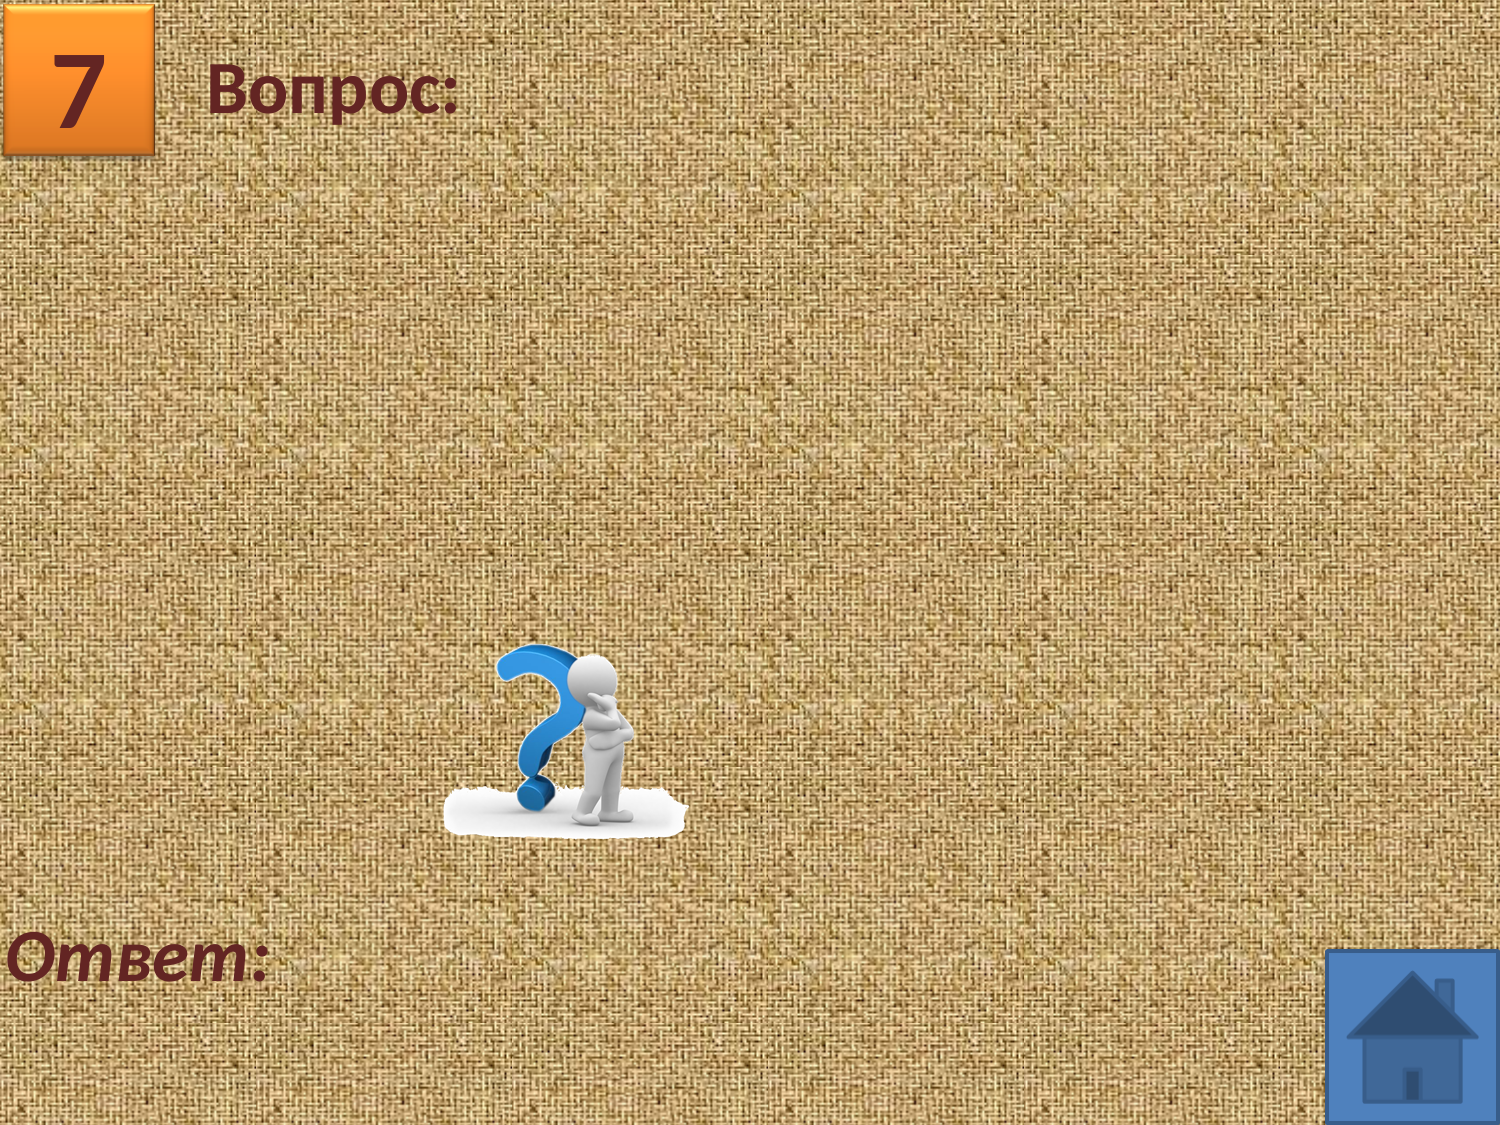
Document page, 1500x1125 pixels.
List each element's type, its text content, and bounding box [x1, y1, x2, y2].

picture [0, 0, 1500, 1125]
text_box Ответ: [0, 899, 1341, 1005]
text_box Вопрос: [191, 30, 477, 136]
